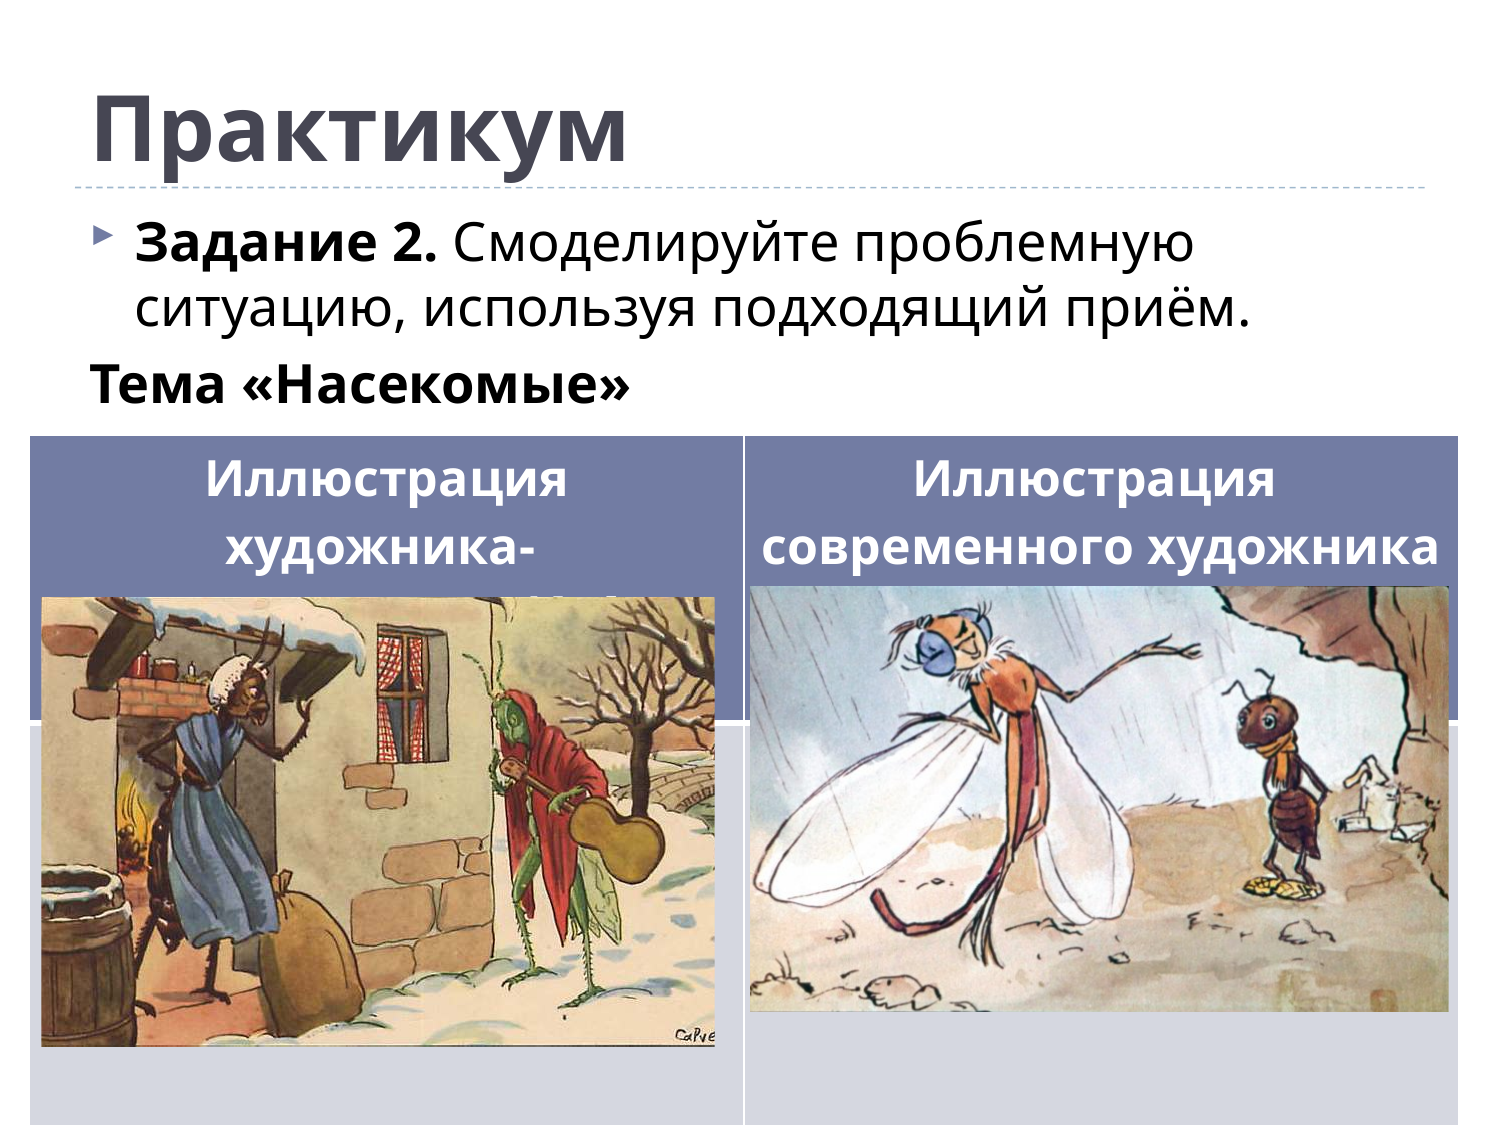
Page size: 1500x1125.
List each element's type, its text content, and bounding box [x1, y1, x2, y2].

title Практикум [75, 24, 1425, 188]
picture [41, 597, 715, 1048]
table_cell [745, 726, 1458, 1125]
table_header Иллюстрация современного художника [745, 436, 1458, 720]
list Задание 2. Смоделируйте проблемную ситуацию, используя подходящий приём. Тема «Насекомые» [75, 200, 1425, 434]
picture [749, 585, 1449, 1012]
table_cell [30, 726, 743, 1125]
table_header Иллюстрация художника- современника И. А. Крылова [30, 436, 743, 720]
